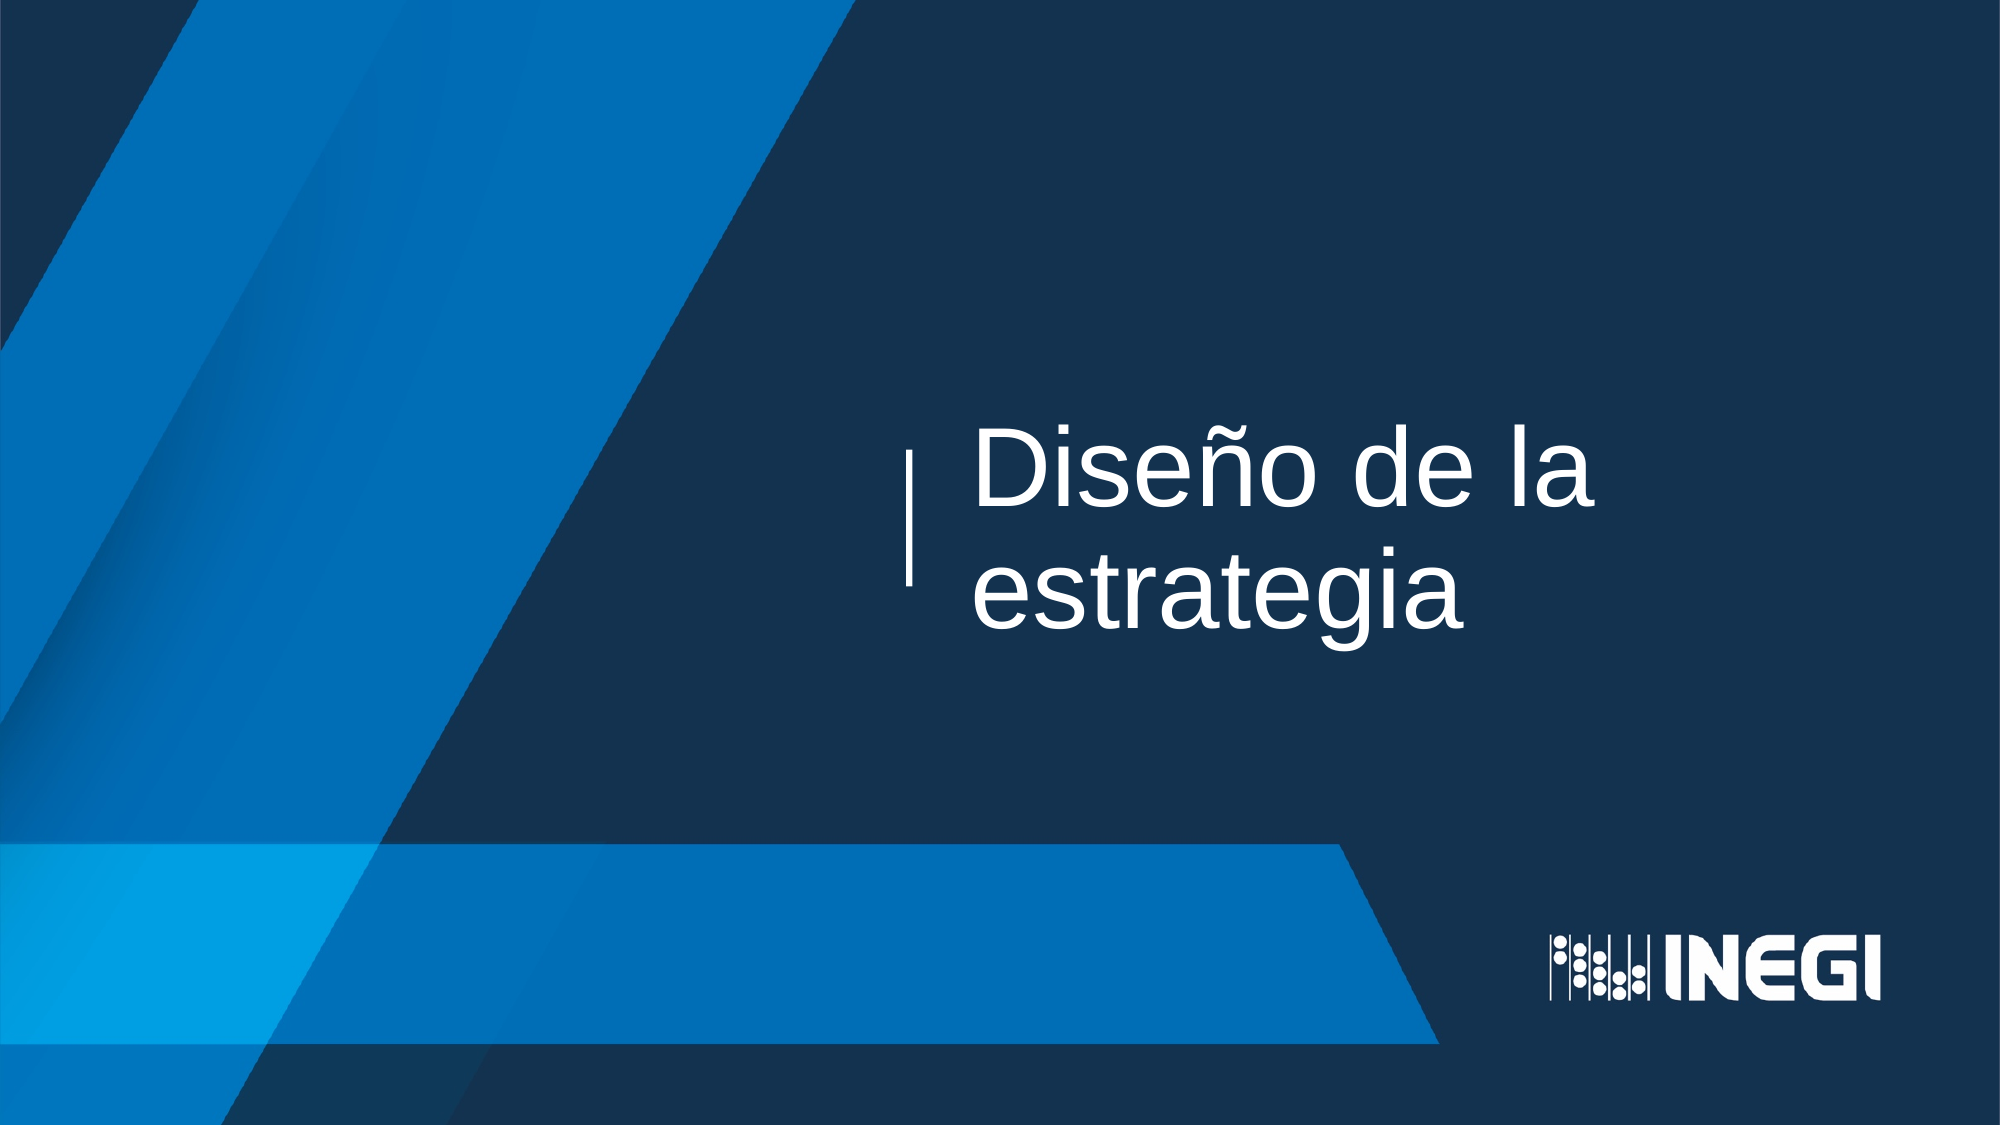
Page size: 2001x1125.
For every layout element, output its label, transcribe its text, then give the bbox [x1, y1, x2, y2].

title Diseño de la estrategia [955, 437, 1988, 625]
picture [0, 0, 2000, 1125]
